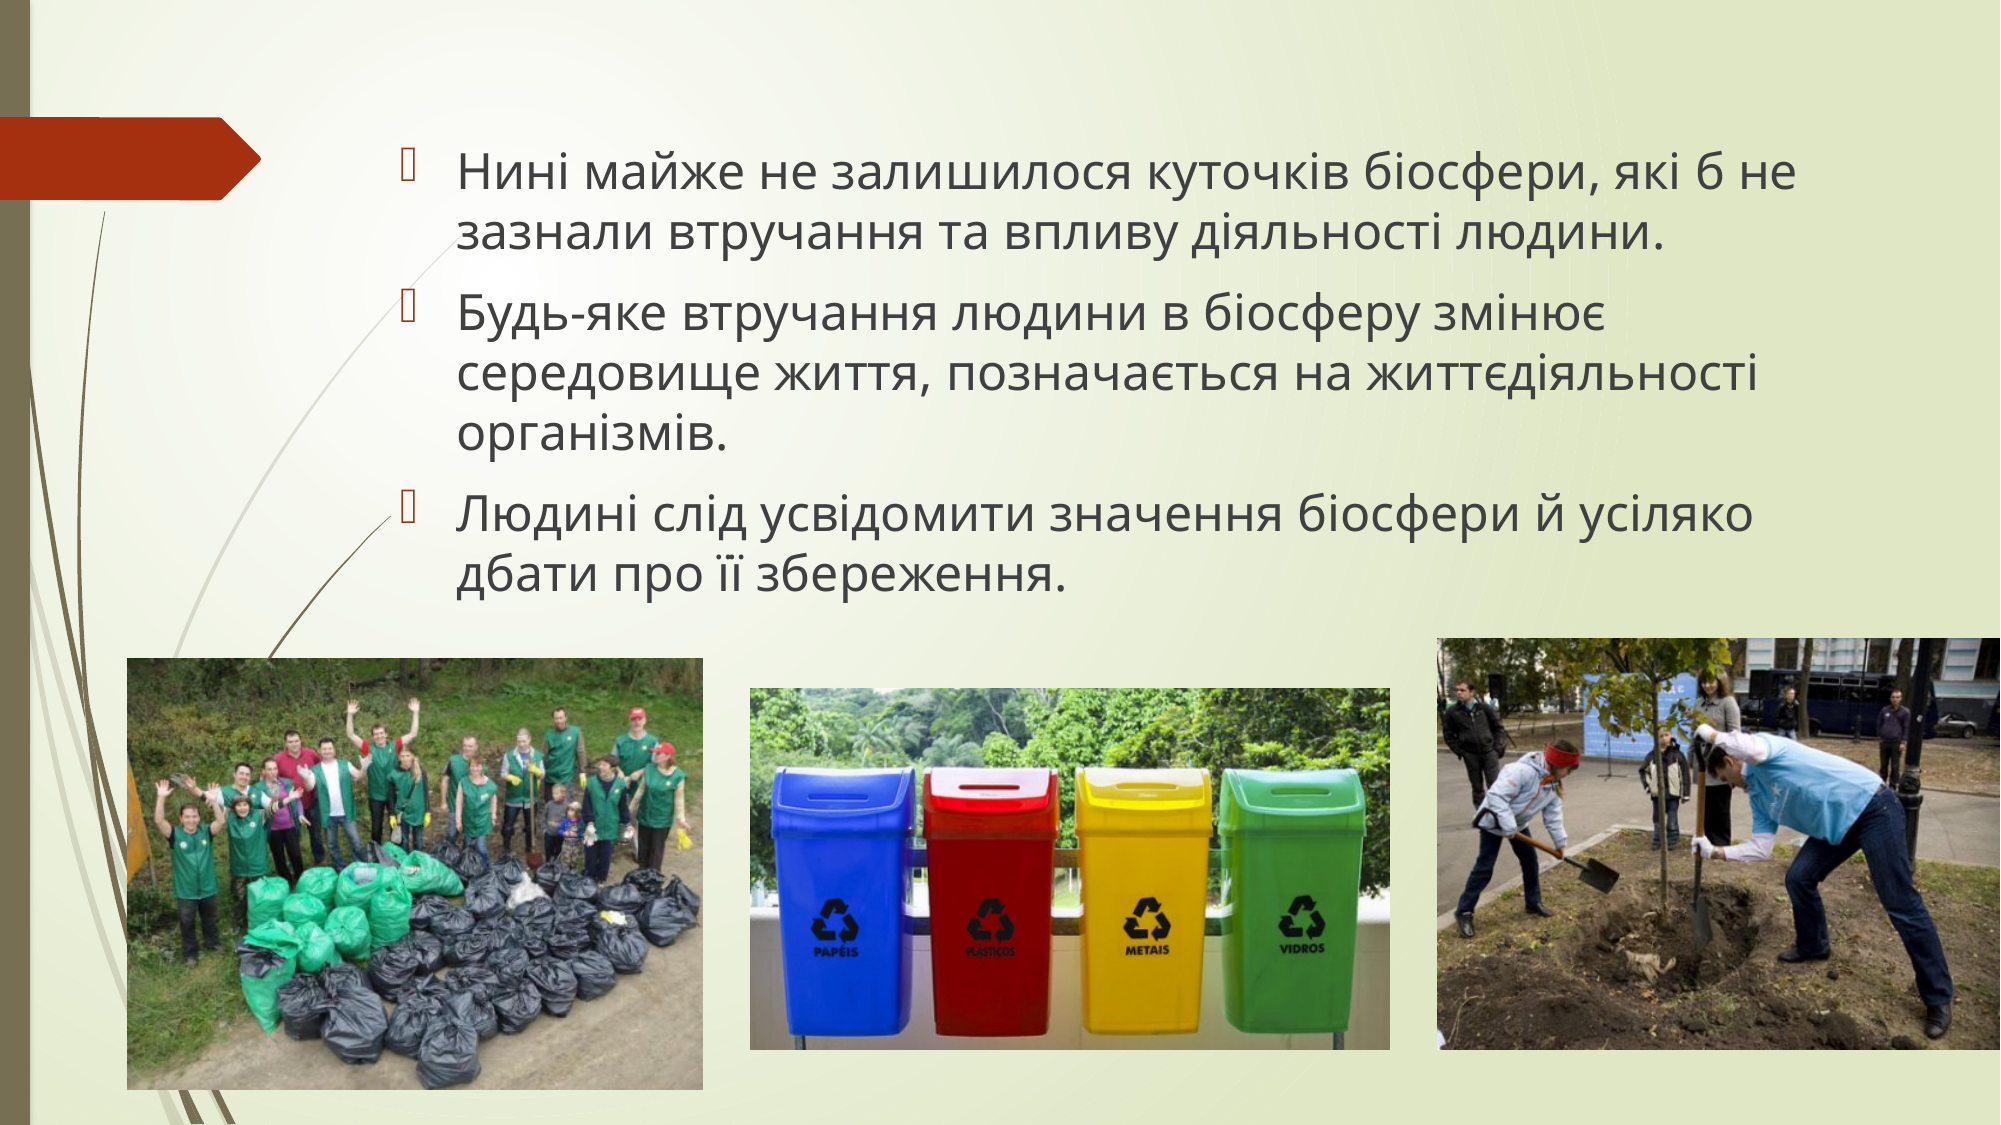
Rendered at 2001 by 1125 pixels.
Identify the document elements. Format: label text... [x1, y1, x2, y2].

picture [1437, 638, 2000, 1050]
picture [750, 688, 1391, 1050]
picture [127, 658, 703, 1091]
list Нині майже не залишилося куточків біосфери, які б не зазнали втручання та впливу діяльності людини. Будь-яке втручання людини в біосферу змінює середовище життя, позначається на життєдіяльності організмів. Людині слід усвідомити значення біосфери й усіляко дбати про її збереження. [385, 132, 1848, 752]
